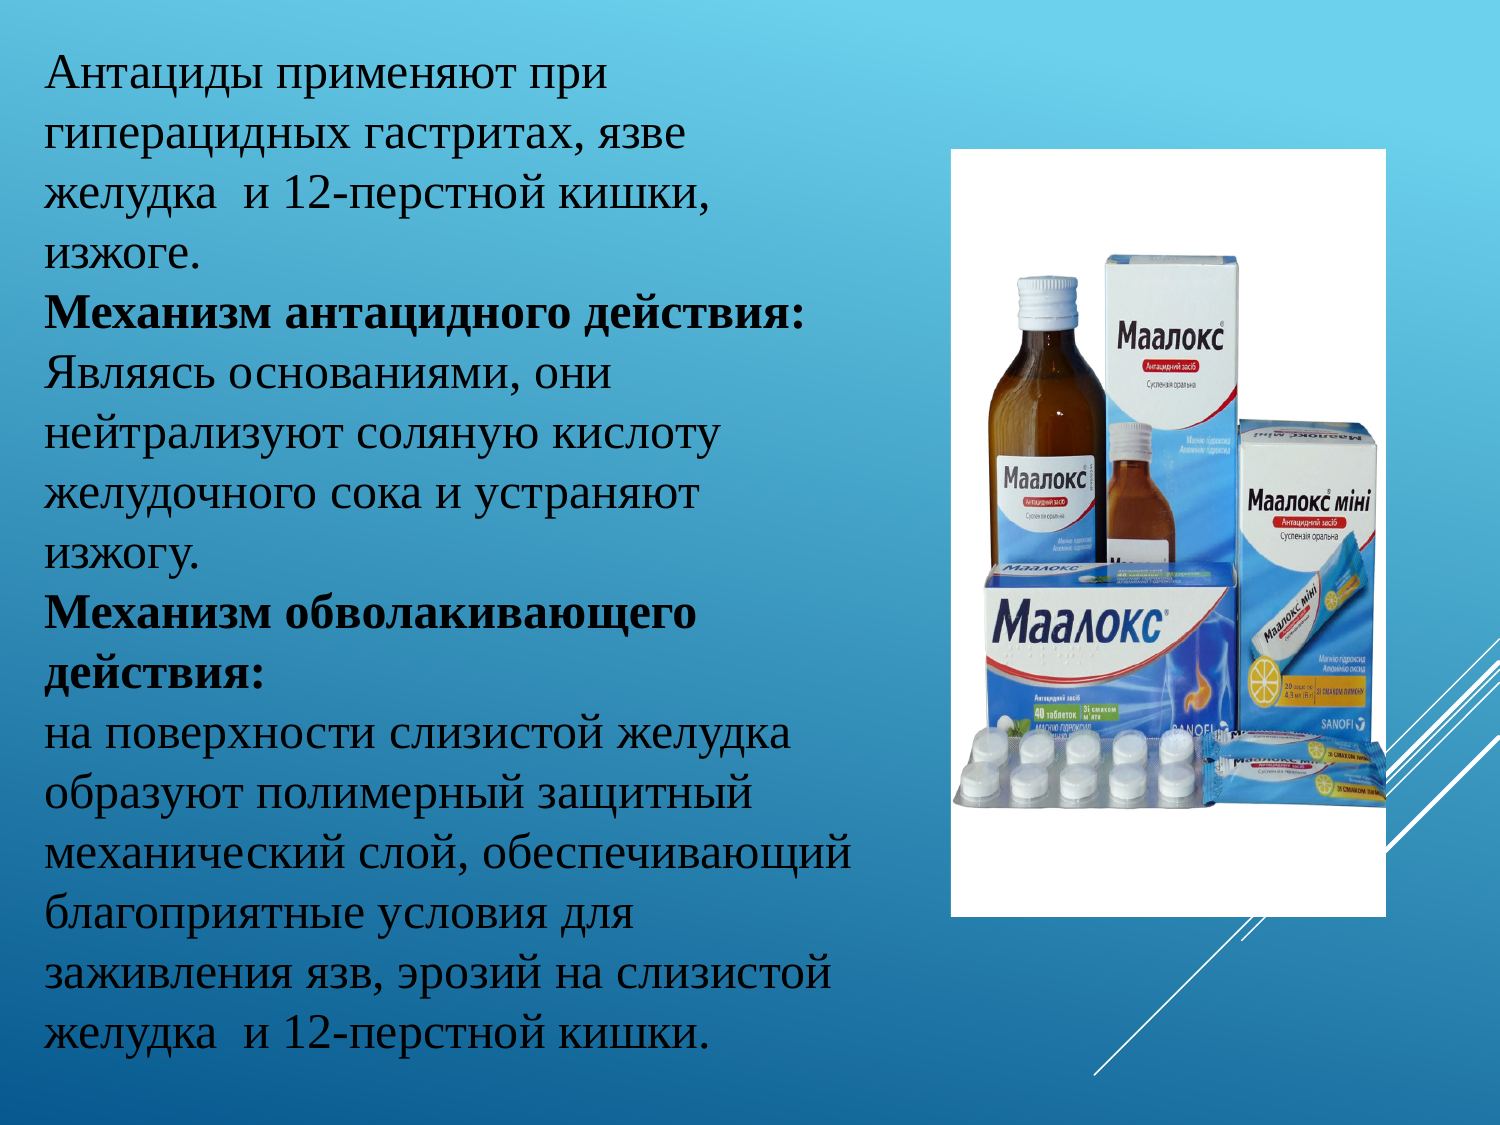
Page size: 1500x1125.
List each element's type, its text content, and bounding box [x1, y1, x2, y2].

picture [950, 148, 1387, 918]
text_box Антациды применяют при гиперацидных гастритах, язве желудка и 12-перстной кишки, изжоге. Механизм антацидного действия: Являясь основаниями, они нейтрализуют соляную кислоту желудочного сока и устраняют изжогу. Механизм обволакивающего действия: на поверхности слизистой желудка образуют полимерный защитный механический слой, обеспечивающий благоприятные условия для заживления язв, эрозий на слизистой желудка и 12-перстной кишки. [29, 30, 869, 1066]
